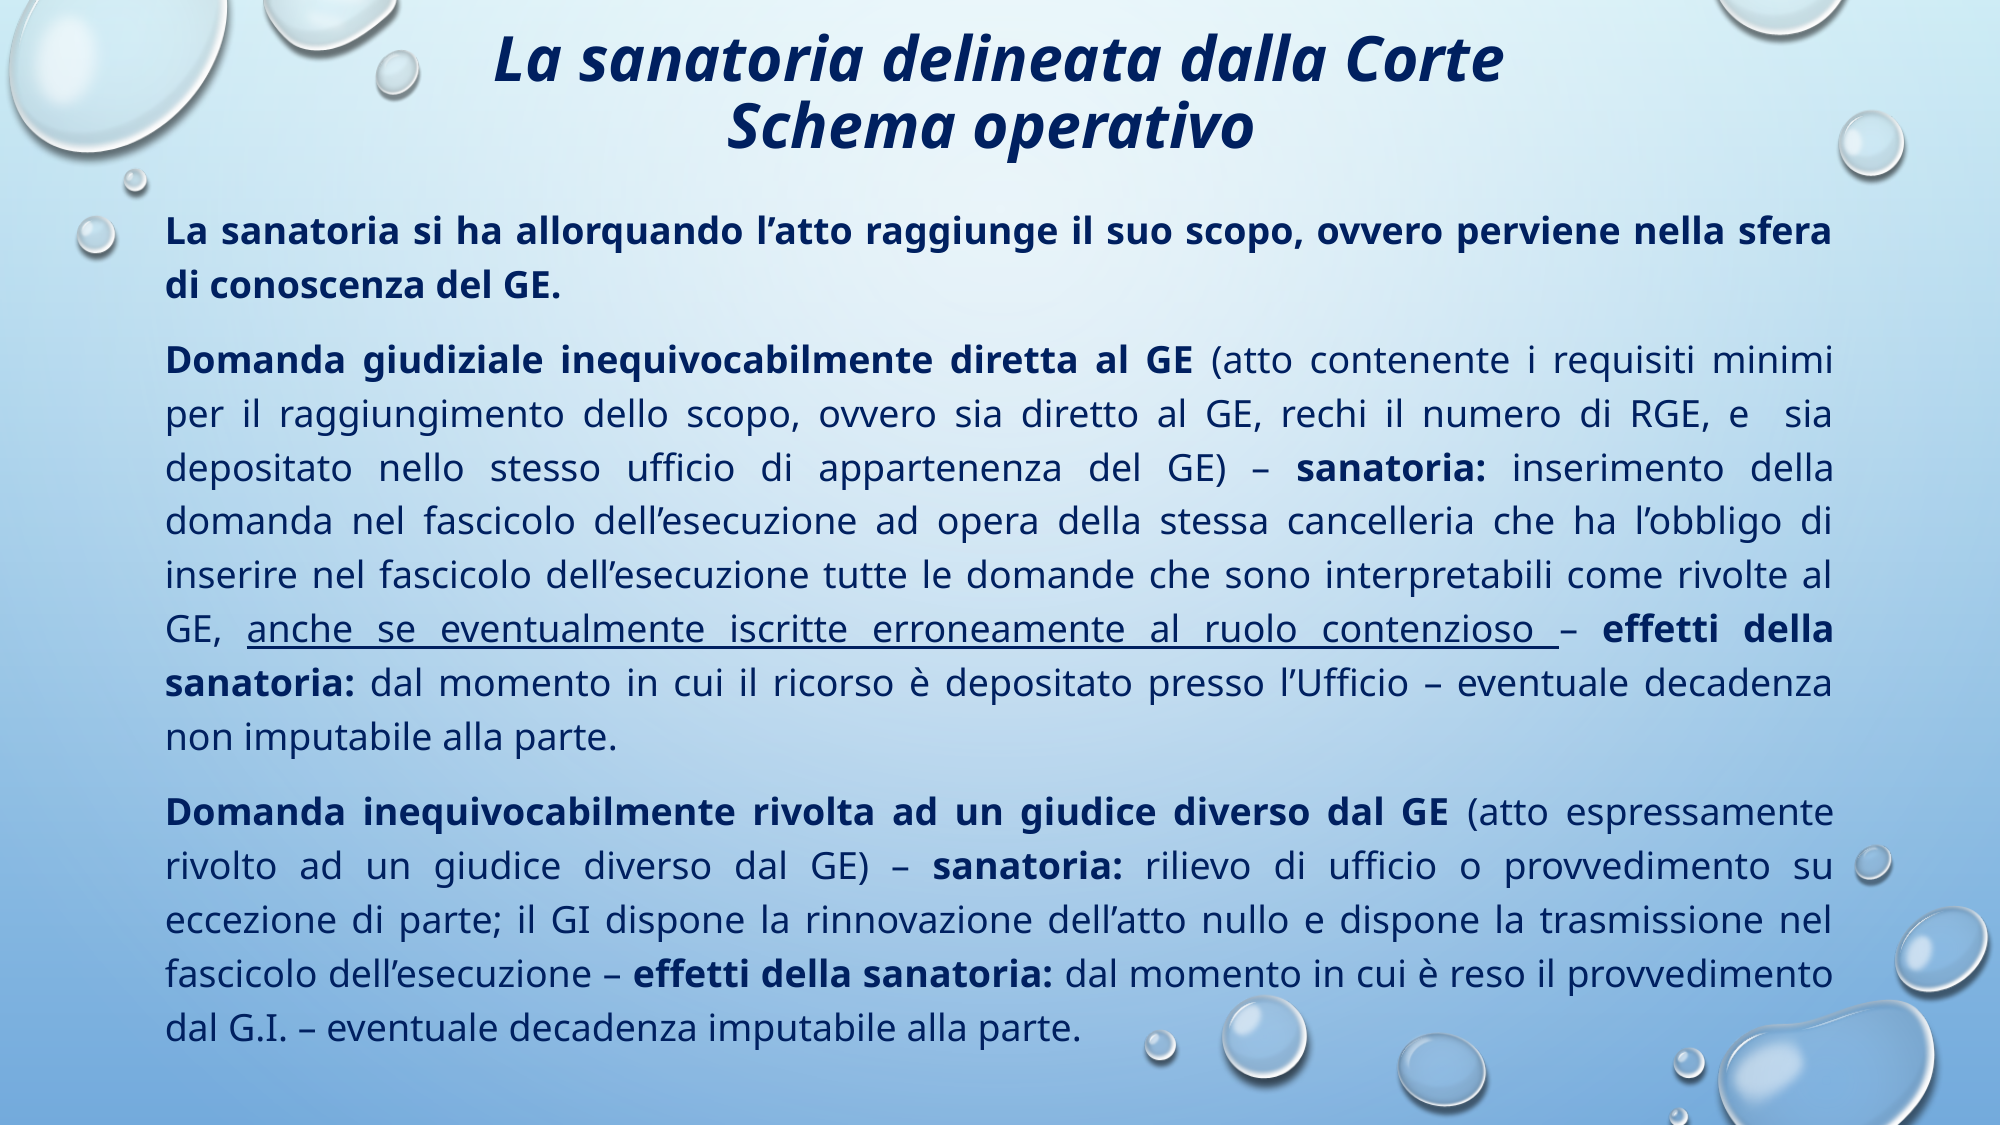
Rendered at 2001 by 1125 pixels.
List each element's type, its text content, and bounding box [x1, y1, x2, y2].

picture [0, 0, 2000, 1125]
title La sanatoria delineata dalla Corte Schema operativo [149, 0, 1851, 191]
list La sanatoria si ha allorquando l’atto raggiunge il suo scopo, ovvero perviene nella sfera di conoscenza del GE. Domanda giudiziale inequivocabilmente diretta al GE (atto contenente i requisiti minimi per il raggiungimento dello scopo, ovvero sia diretto al GE, rechi il numero di RGE, e sia depositato nello stesso ufficio di appartenenza del GE) – sanatoria: inserimento della domanda nel fascicolo dell’esecuzione ad opera della stessa cancelleria che ha l’obbligo di inserire nel fascicolo dell’esecuzione tutte le domande che sono interpretabili come rivolte al GE, anche se eventualmente iscritte erroneamente al ruolo contenzioso – effetti della sanatoria: dal momento in cui il ricorso è depositato presso l’Ufficio – eventuale decadenza non imputabile alla parte. Domanda inequivocabilmente rivolta ad un giudice diverso dal GE (atto espressamente rivolto ad un giudice diverso dal GE) – sanatoria: rilievo di ufficio o provvedimento su eccezione di parte; il GI dispone la rinnovazione dell’atto nullo e dispone la trasmissione nel fascicolo dell’esecuzione – effetti della sanatoria: dal momento in cui è reso il provvedimento dal G.I. – eventuale decadenza imputabile alla parte. [149, 190, 1850, 1064]
